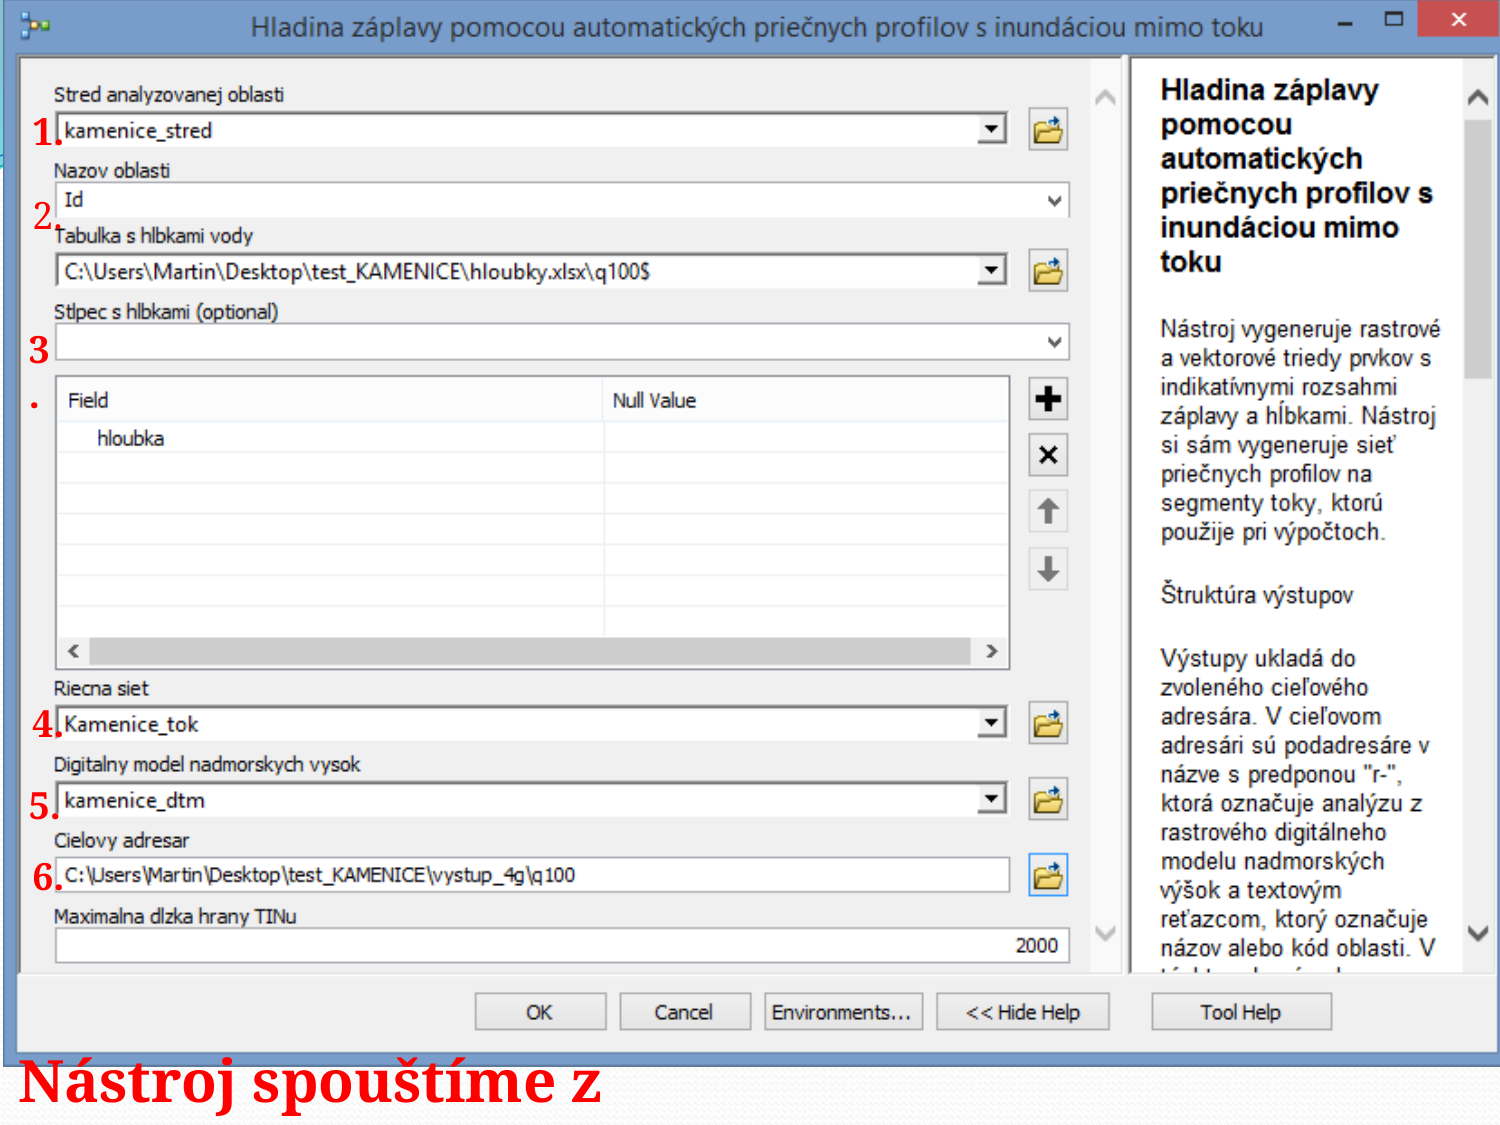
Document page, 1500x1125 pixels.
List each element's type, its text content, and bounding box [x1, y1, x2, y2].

picture [3, 0, 1500, 1068]
text_box Nástroj spouštíme z Toolboxu… [3, 1080, 892, 1125]
